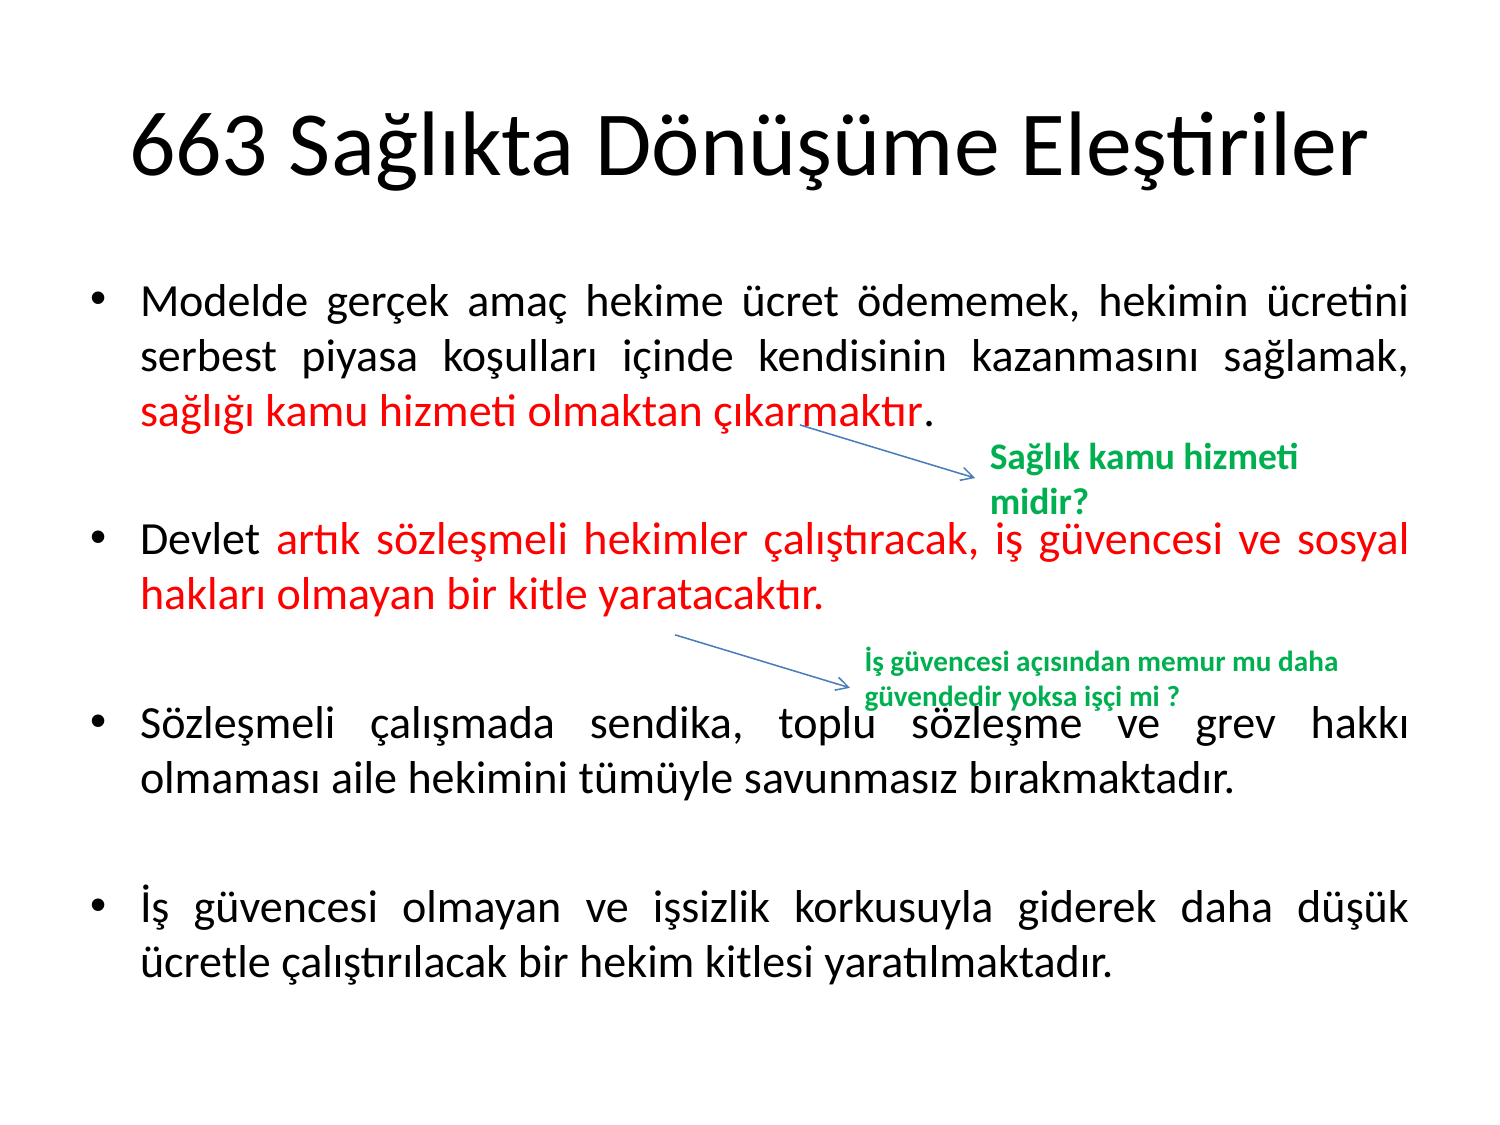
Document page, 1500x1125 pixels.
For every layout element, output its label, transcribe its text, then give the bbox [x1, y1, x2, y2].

title 663 Sağlıkta Dönüşüme Eleştiriler [75, 45, 1425, 233]
list Modelde gerçek amaç hekime ücret ödememek, hekimin ücretini serbest piyasa koşulları içinde kendisinin kazanmasını sağlamak, sağlığı kamu hizmeti olmaktan çıkarmaktır. Devlet artık sözleşmeli hekimler çalıştıracak, iş güvencesi ve sosyal hakları olmayan bir kitle yaratacaktır. Sözleşmeli çalışmada sendika, toplu sözleşme ve grev hakkı olmaması aile hekimini tümüyle savunmasız bırakmaktadır. İş güvencesi olmayan ve işsizlik korkusuyla giderek daha düşük ücretle çalıştırılacak bir hekim kitlesi yaratılmaktadır. [75, 262, 1425, 1005]
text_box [674, 634, 851, 689]
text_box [799, 424, 976, 479]
text_box Sağlık kamu hizmeti midir? [975, 424, 1400, 530]
text_box İş güvencesi açısından memur mu daha güvendedir yoksa işçi mi ? [849, 634, 1463, 720]
